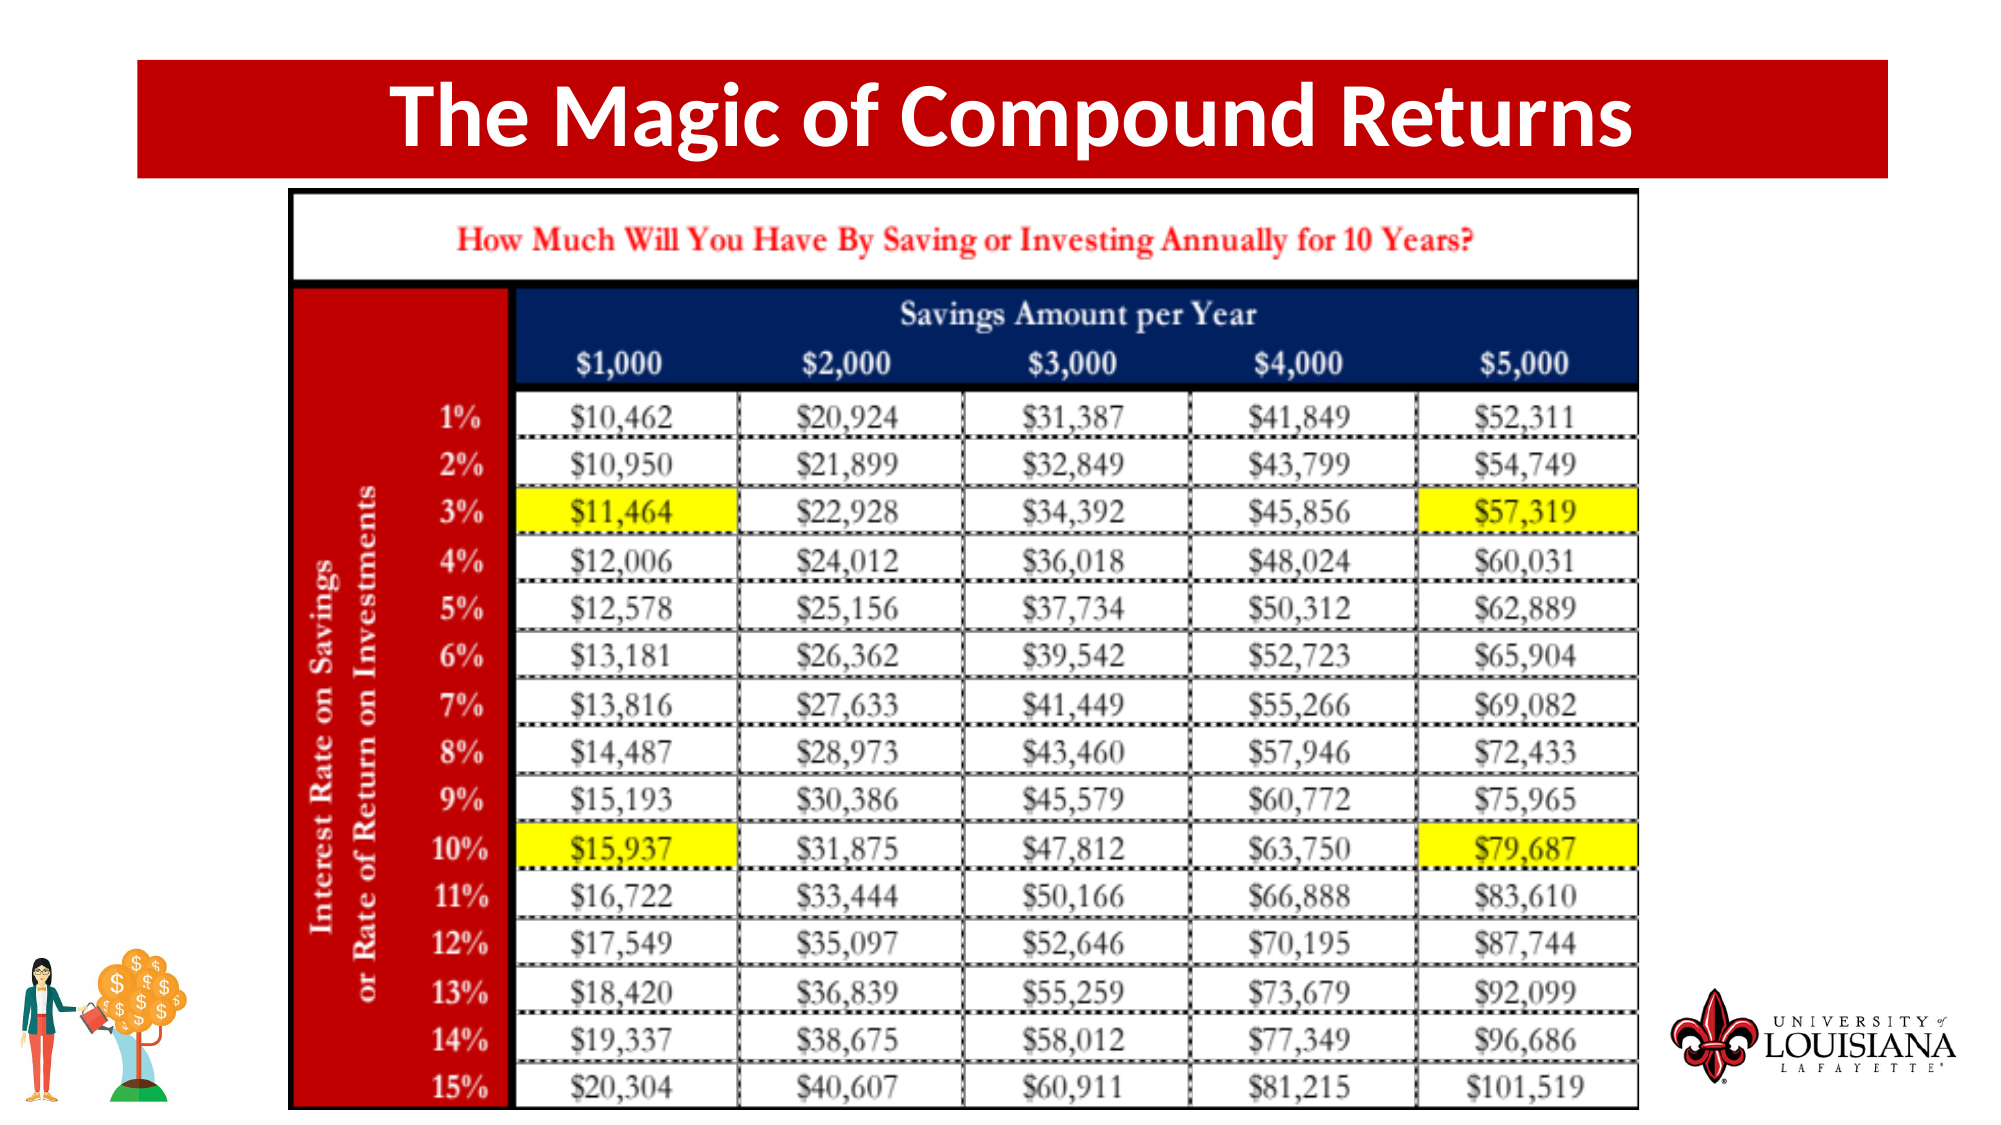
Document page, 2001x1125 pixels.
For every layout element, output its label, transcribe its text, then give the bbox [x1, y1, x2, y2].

text_box The Magic of Compound Returns [137, 59, 1888, 179]
picture [1657, 977, 1982, 1091]
picture [13, 944, 191, 1107]
picture [288, 188, 1640, 1110]
